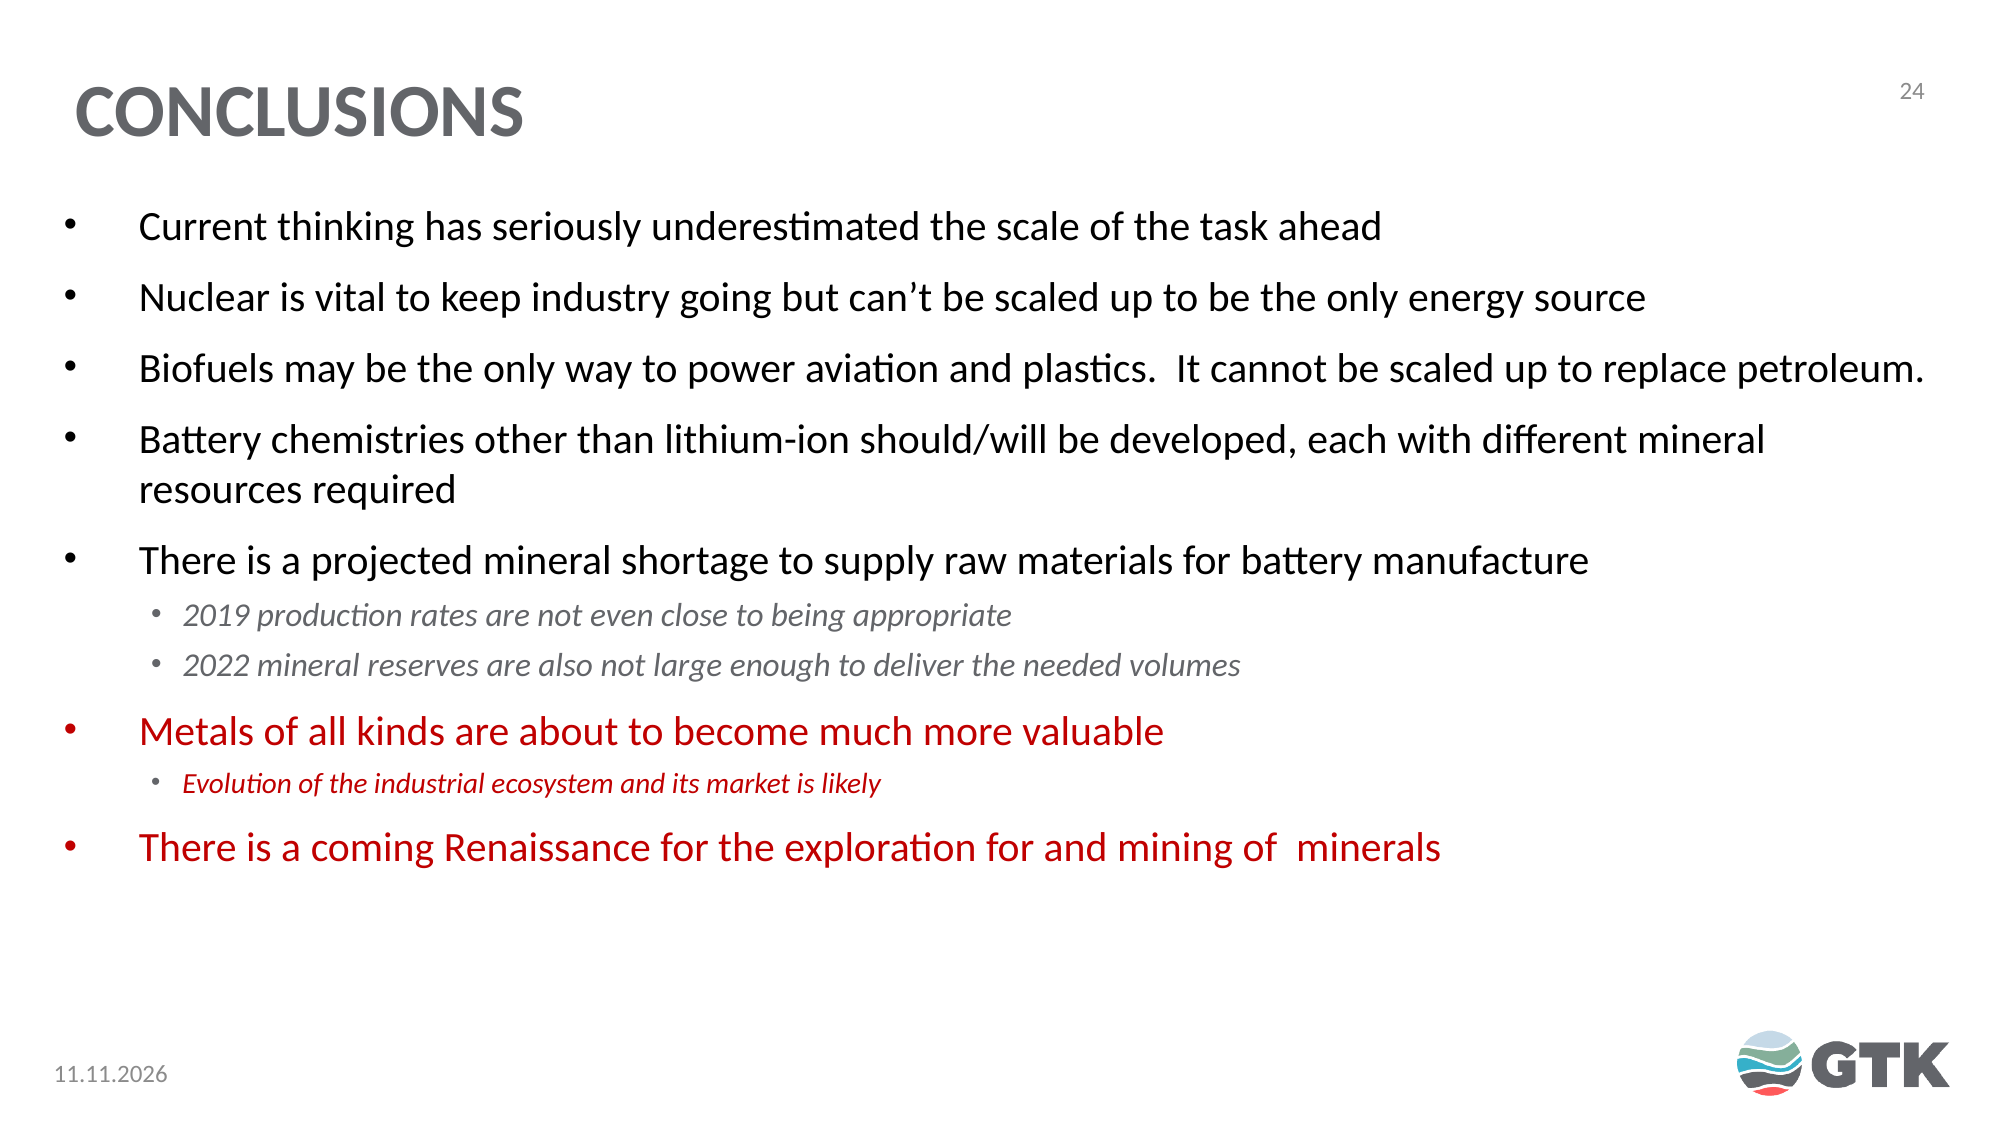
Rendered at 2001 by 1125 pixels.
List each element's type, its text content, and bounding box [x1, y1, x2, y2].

picture [1737, 1030, 1950, 1096]
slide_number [38, 1042, 198, 1103]
list Current thinking has seriously underestimated the scale of the task ahead Nuclear is vital to keep industry going but can’t be scaled up to be the only energy source Biofuels may be the only way to power aviation and plastics. It cannot be scaled up to replace petroleum. Battery chemistries other than lithium-ion should/will be developed, each with different mineral resources required There is a projected mineral shortage to supply raw materials for battery manufacture 2019 production rates are not even close to being appropriate 2022 mineral reserves are also not large enough to deliver the needed volumes Metals of all kinds are about to become much more valuable Evolution of the industrial ecosystem and its market is likely There is a coming Renaissance for the exploration for and mining of minerals [48, 191, 1950, 907]
title Conclusions [60, 59, 1863, 166]
slide_number 24 [1863, 59, 1941, 120]
